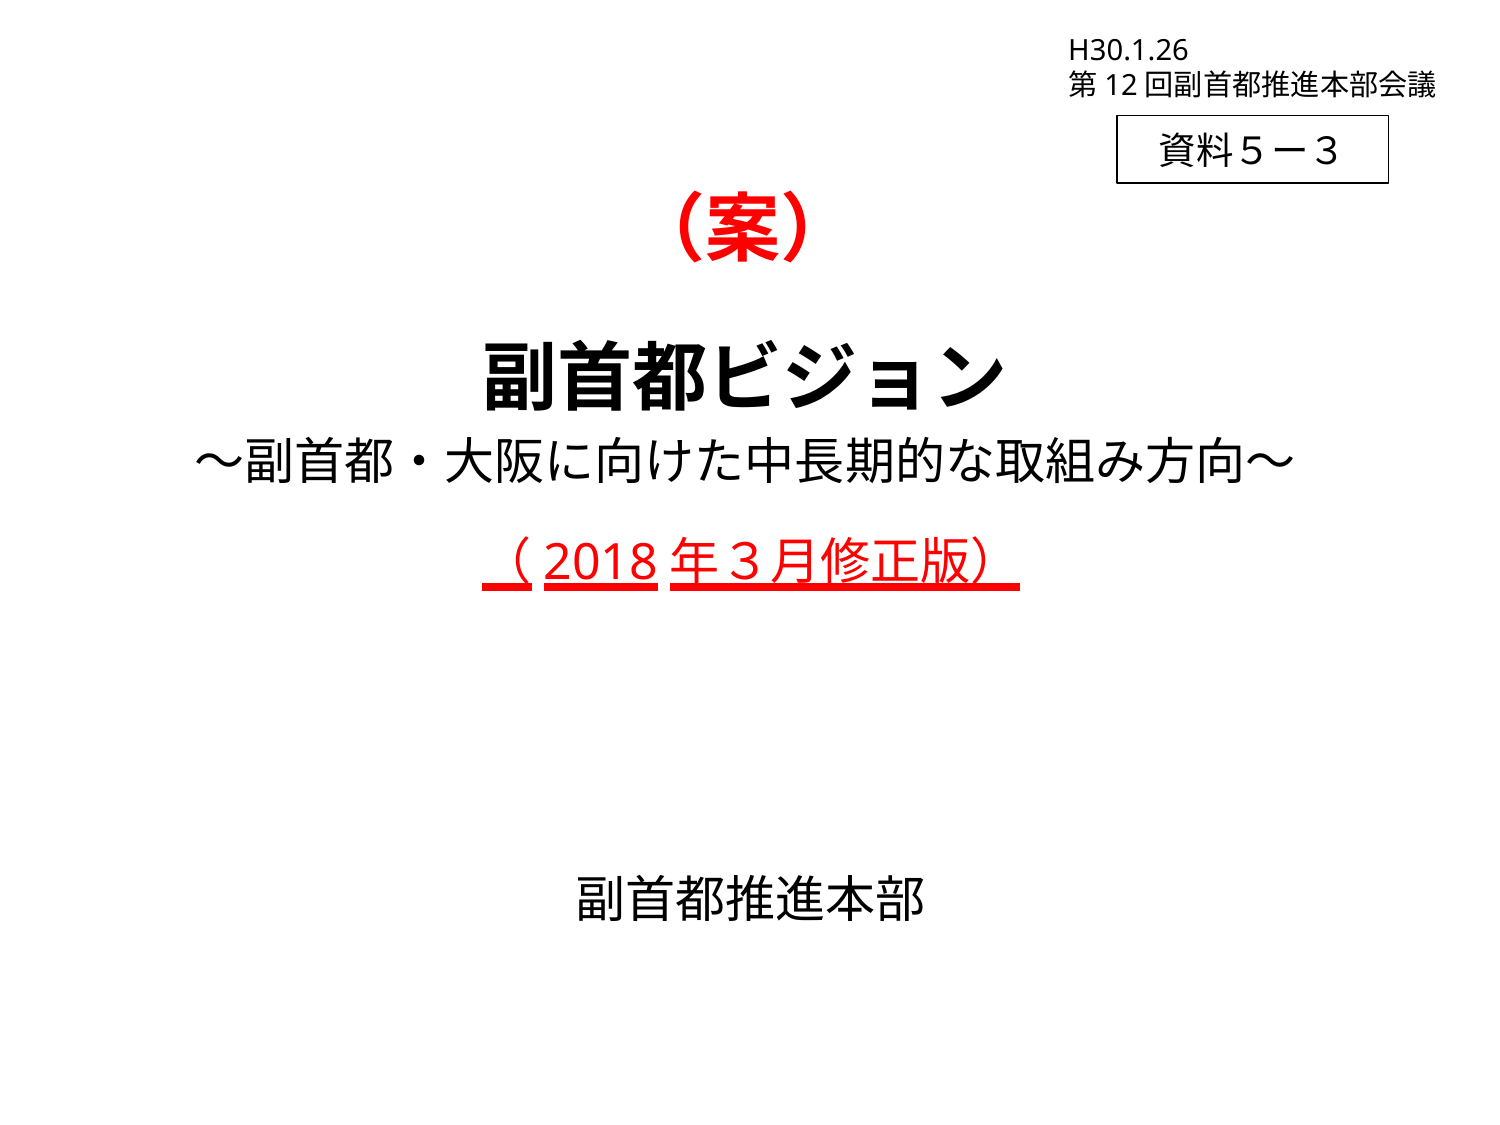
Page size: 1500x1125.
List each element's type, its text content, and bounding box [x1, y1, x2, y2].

text_box （案） [0, 172, 1495, 278]
text_box （2018年３月修正版） [123, 522, 1378, 597]
text_box 資料５ー３ [1115, 113, 1391, 185]
text_box 副首都推進本部 [123, 859, 1378, 935]
text_box 副首都ビジョン ～副首都・大阪に向けた中長期的な取組み方向～ [0, 322, 1496, 947]
text_box H30.1.26 第12回副首都推進本部会議 [1053, 24, 1452, 109]
